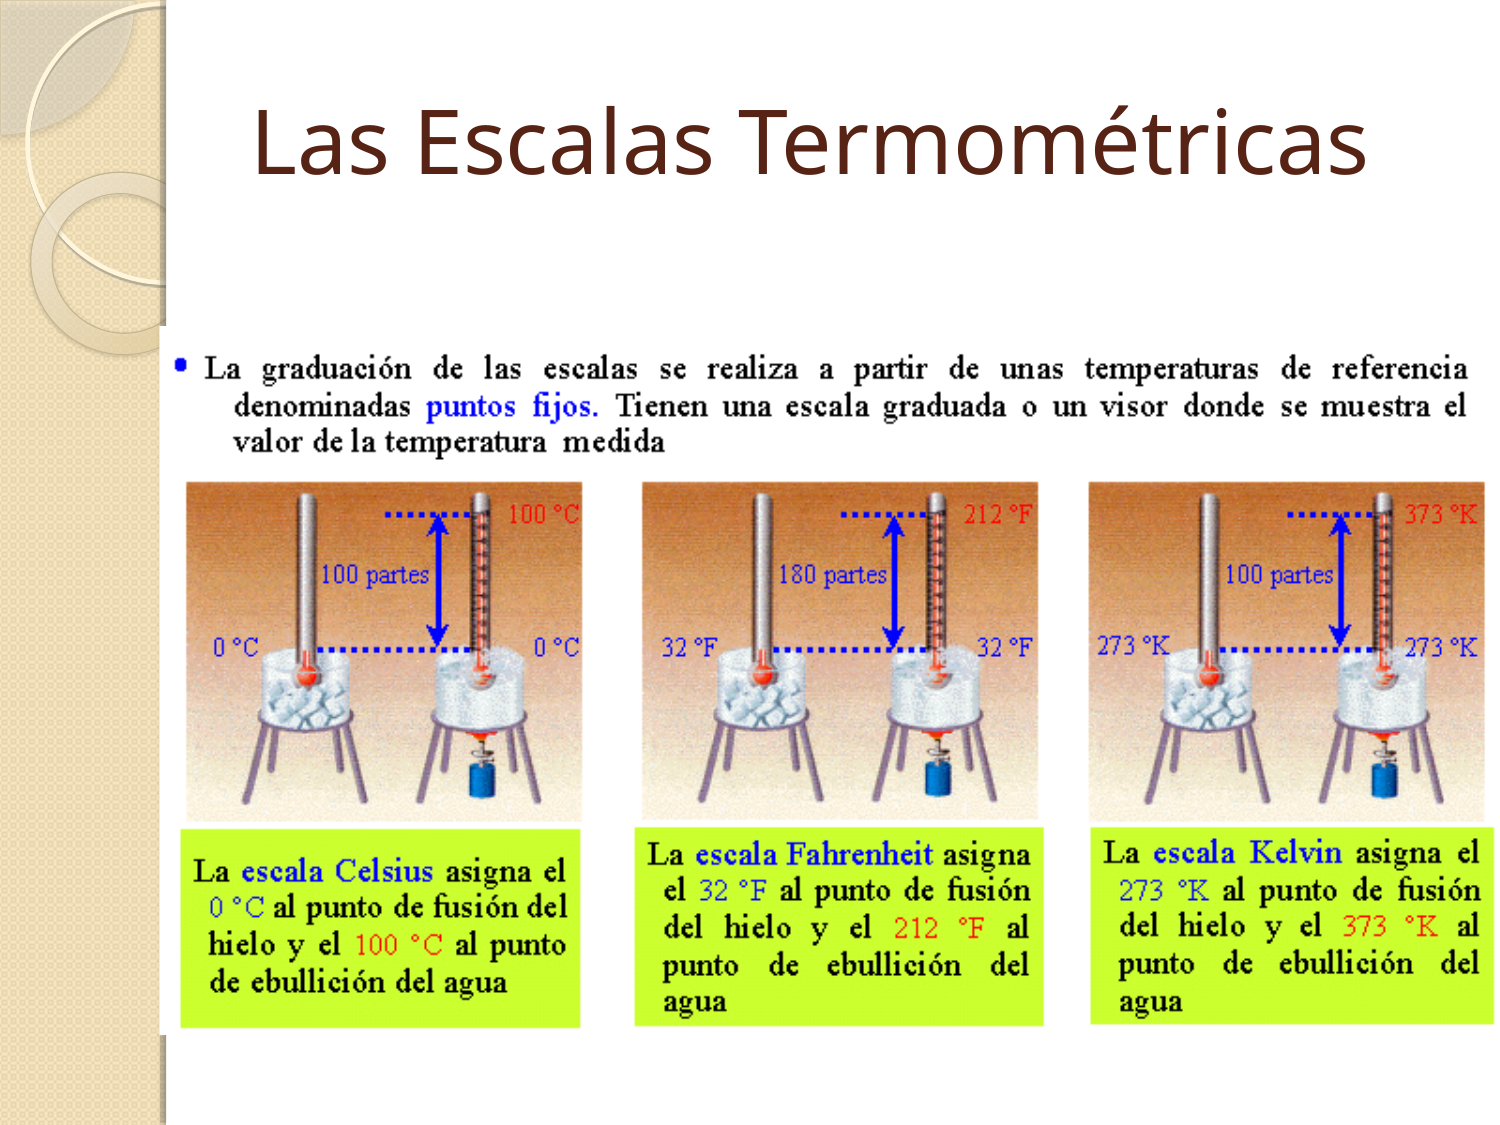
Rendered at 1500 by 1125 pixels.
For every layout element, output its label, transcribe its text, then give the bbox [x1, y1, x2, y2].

title Las Escalas Termométricas [235, 45, 1466, 233]
picture [159, 326, 1500, 1036]
